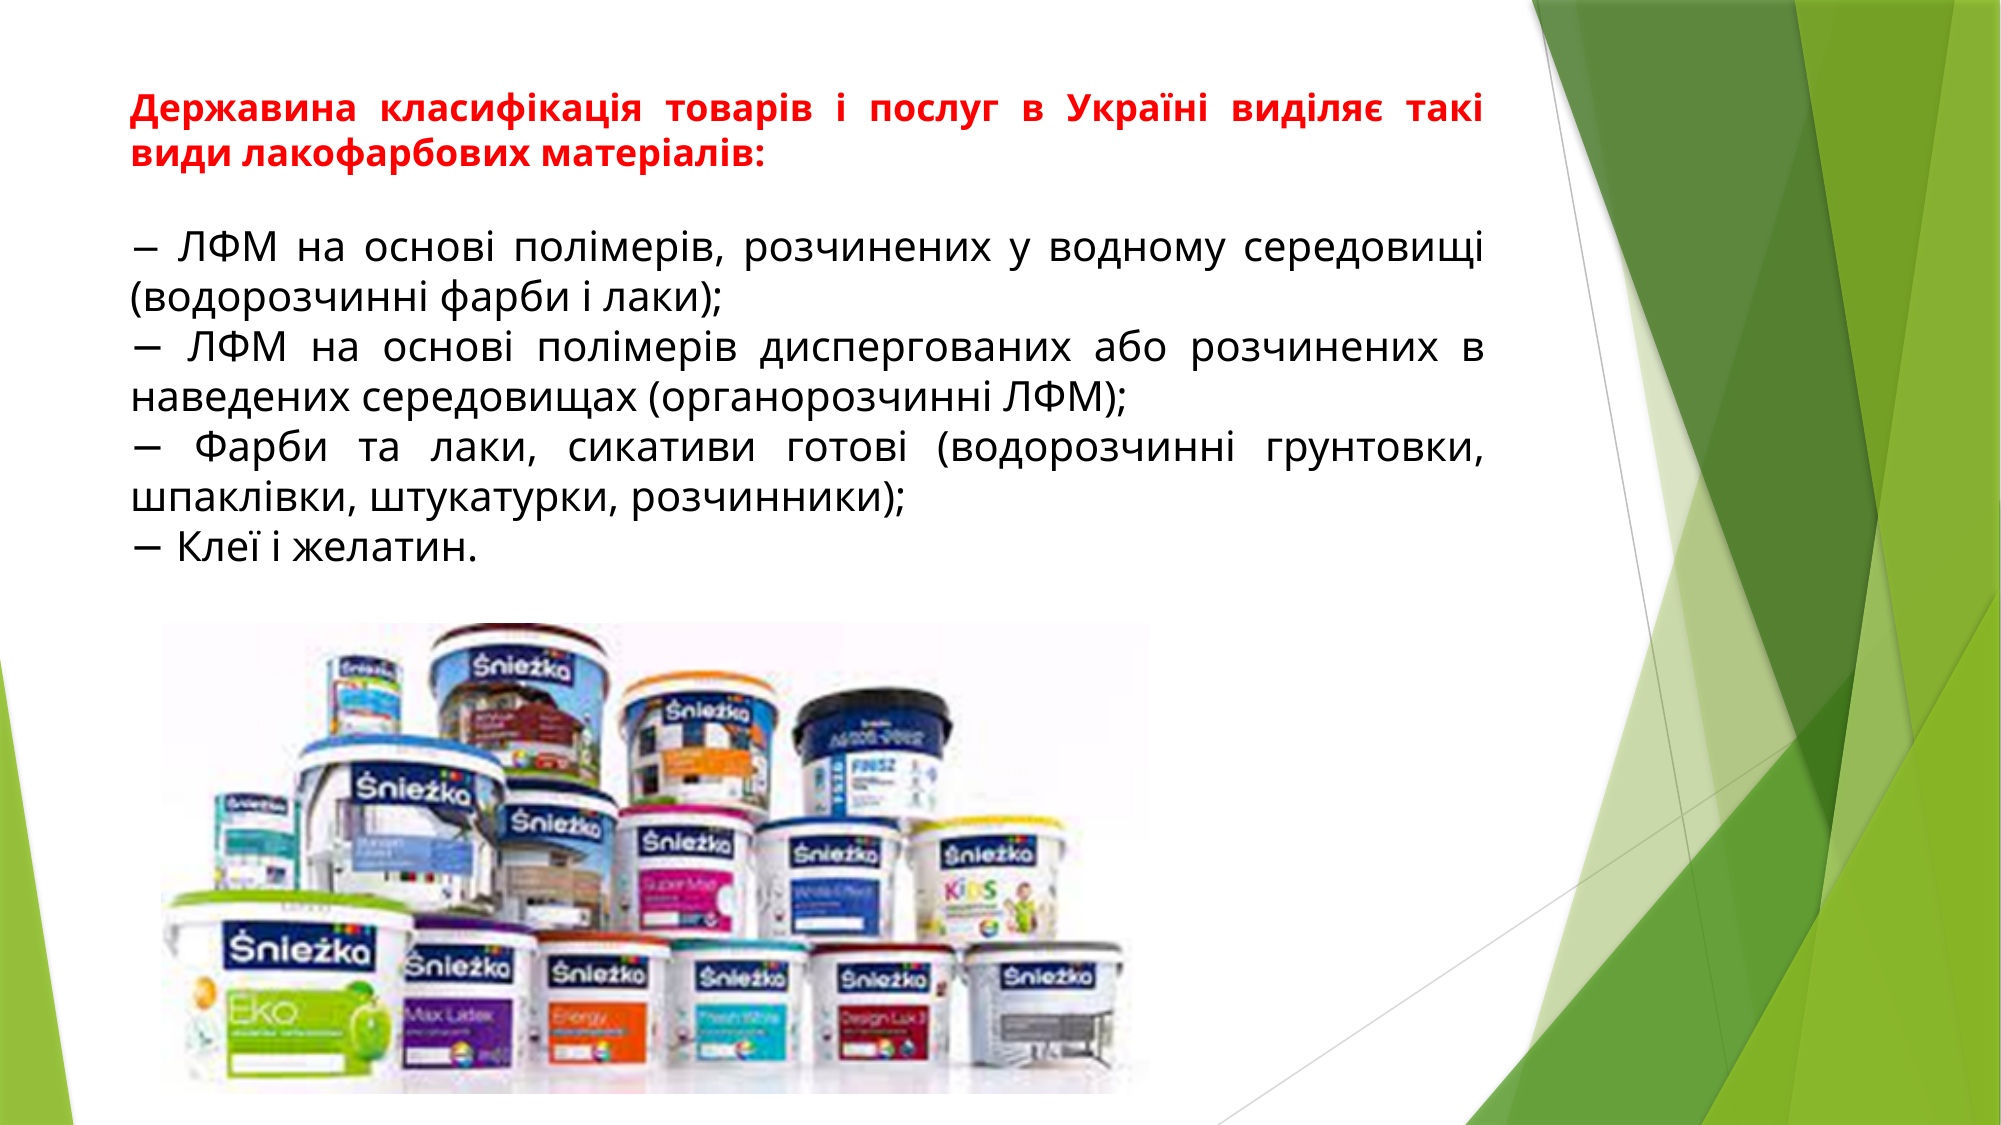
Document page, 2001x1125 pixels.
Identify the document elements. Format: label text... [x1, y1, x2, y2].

picture [160, 622, 1151, 1095]
text_box Державина класифікація товарів і послуг в Україні виділяє такі види лакофарбових матеріалів: − ЛФМ на основі полімерів, розчинених у водному середовищі (водорозчинні фарби і лаки); − ЛФМ на основі полімерів диспергованих або розчинених в наведених середовищах (органорозчинні ЛФМ); − Фарби та лаки, сикативи готові (водорозчинні грунтовки, шпаклівки, штукатурки, розчинники); − Клеї і желатин. [115, 77, 1500, 577]
